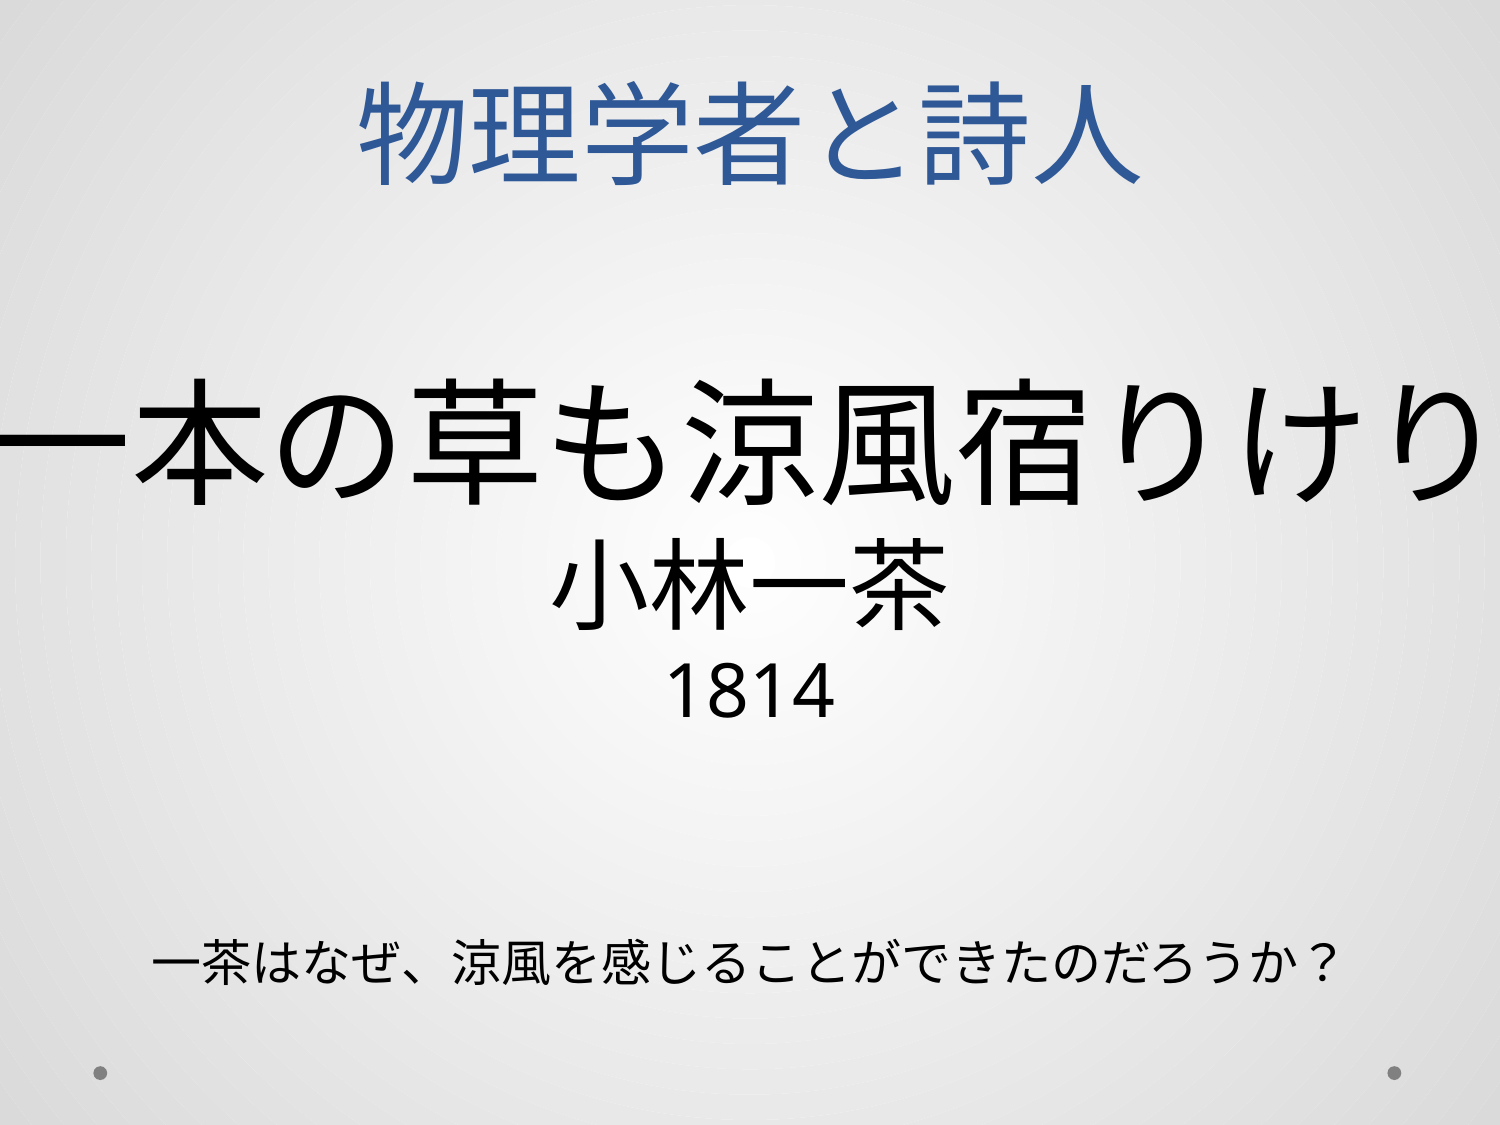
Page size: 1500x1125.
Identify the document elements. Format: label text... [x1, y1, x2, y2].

text_box 一茶はなぜ、涼風を感じることができたのだろうか？ [136, 923, 1364, 999]
title 物理学者と詩人 [0, 0, 1500, 207]
text_box 一本の草も涼風宿りけり 小林一茶 1814 [0, 349, 1500, 740]
